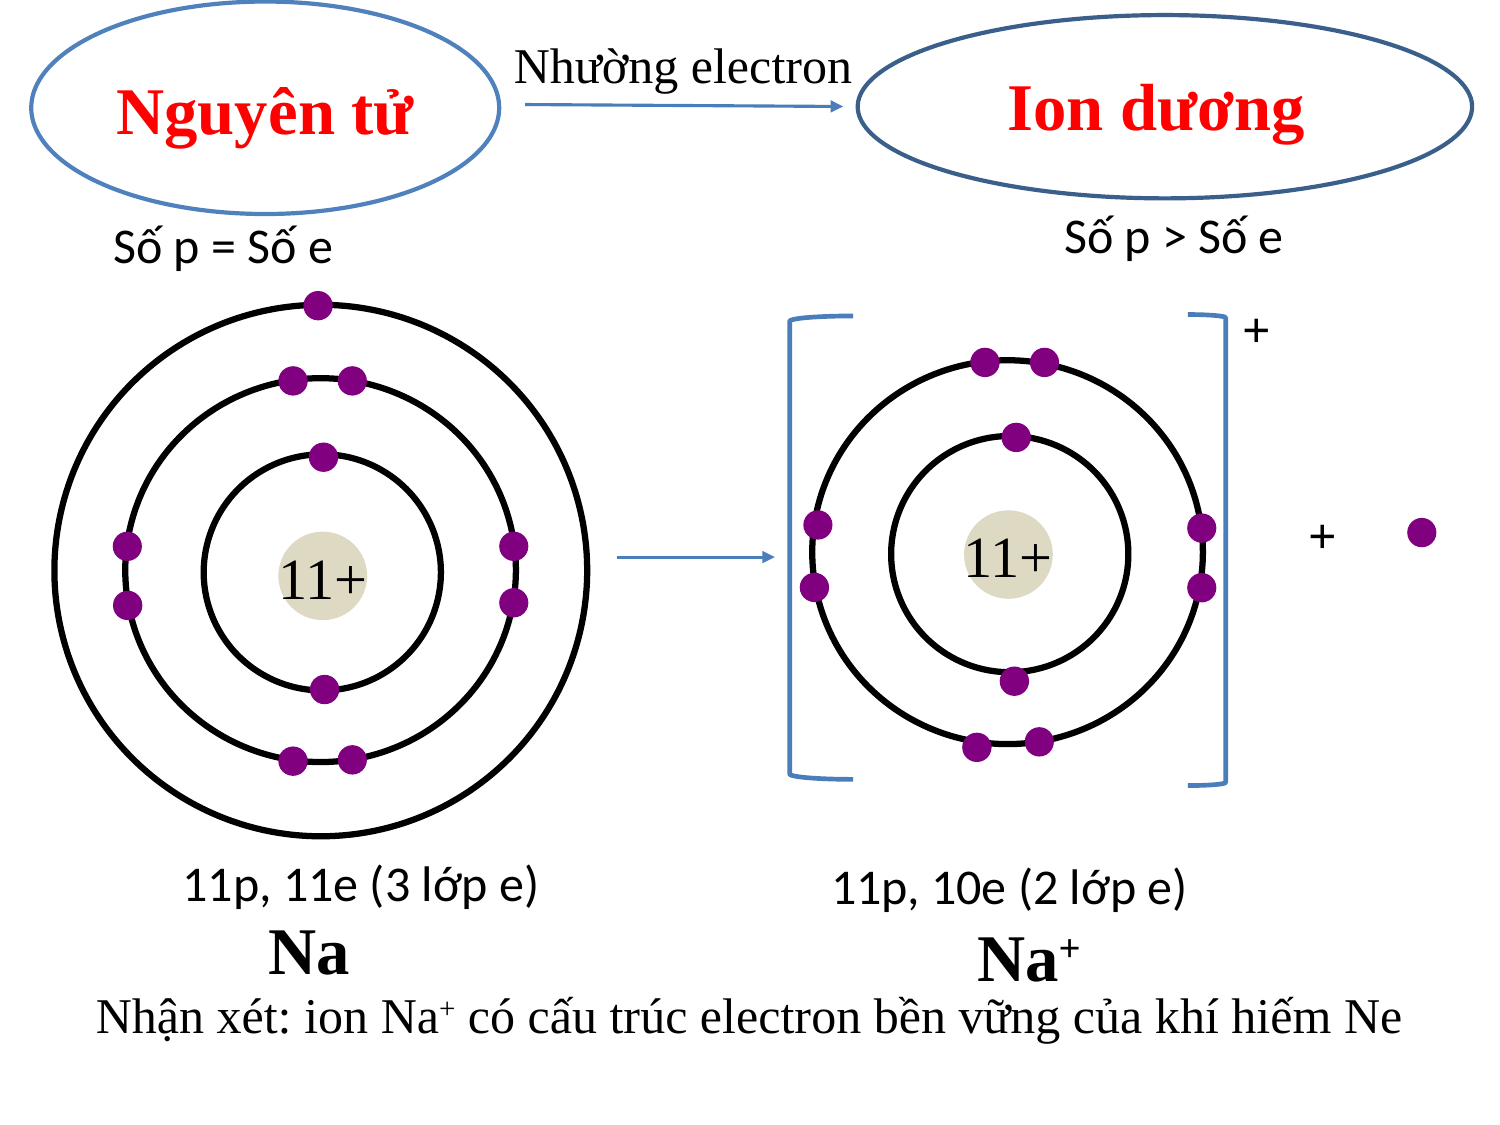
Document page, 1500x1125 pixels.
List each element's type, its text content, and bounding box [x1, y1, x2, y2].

text_box Số p > Số e [1049, 195, 1383, 271]
text_box [855, 12, 1475, 195]
text_box Nhường electron [499, 26, 969, 102]
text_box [799, 347, 1217, 763]
text_box [788, 315, 854, 781]
text_box Ion dương [1439, 119, 1473, 152]
text_box Nhận xét: ion Na+ có cấu trúc electron bền vững của khí hiếm Ne [81, 975, 1469, 1051]
text_box Na [253, 919, 394, 975]
text_box Nguyên tử [29, 0, 502, 206]
text_box 11p, 11e (3 lớp e) [143, 846, 580, 919]
text_box Ion dương [840, 56, 901, 152]
text_box Số p = Số e [5, 206, 442, 281]
text_box [1187, 313, 1227, 787]
text_box + [1227, 290, 1283, 365]
text_box Na+ [962, 923, 1102, 975]
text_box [54, 290, 588, 837]
text_box Ion dương [1428, 56, 1473, 95]
text_box [1407, 517, 1437, 548]
text_box + [1293, 496, 1348, 572]
text_box 11p, 10e (2 lớp e) [791, 847, 1228, 923]
